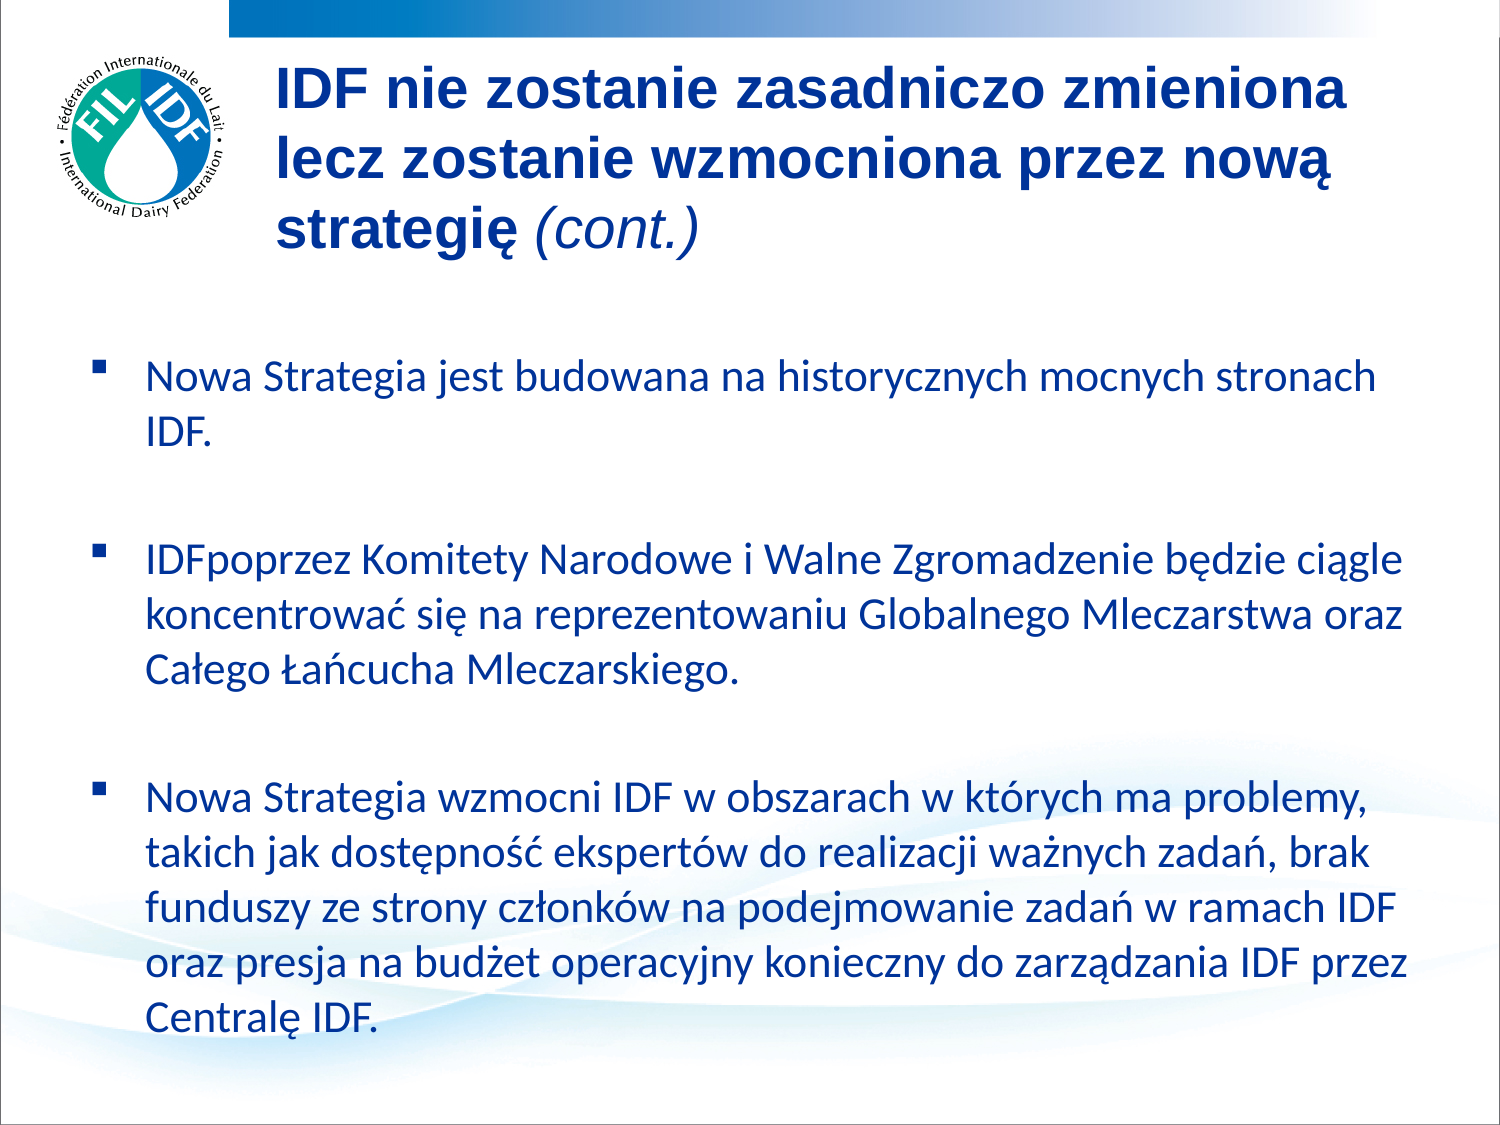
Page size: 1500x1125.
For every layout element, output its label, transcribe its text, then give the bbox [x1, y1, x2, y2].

text_box IDF nie zostanie zasadniczo zmieniona lecz zostanie wzmocniona przez nową strategię (cont.) [260, 42, 1436, 268]
picture [0, 0, 1500, 1125]
list Nowa Strategia jest budowana na historycznych mocnych stronach IDF. IDFpoprzez Komitety Narodowe i Walne Zgromadzenie będzie ciągle koncentrować się na reprezentowaniu Globalnego Mleczarstwa oraz Całego Łańcucha Mleczarskiego. Nowa Strategia wzmocni IDF w obszarach w których ma problemy, takich jak dostępność ekspertów do realizacji ważnych zadań, brak funduszy ze strony członków na podejmowanie zadań w ramach IDF oraz presja na budżet operacyjny konieczny do zarządzania IDF przez Centralę IDF. [73, 278, 1436, 1024]
